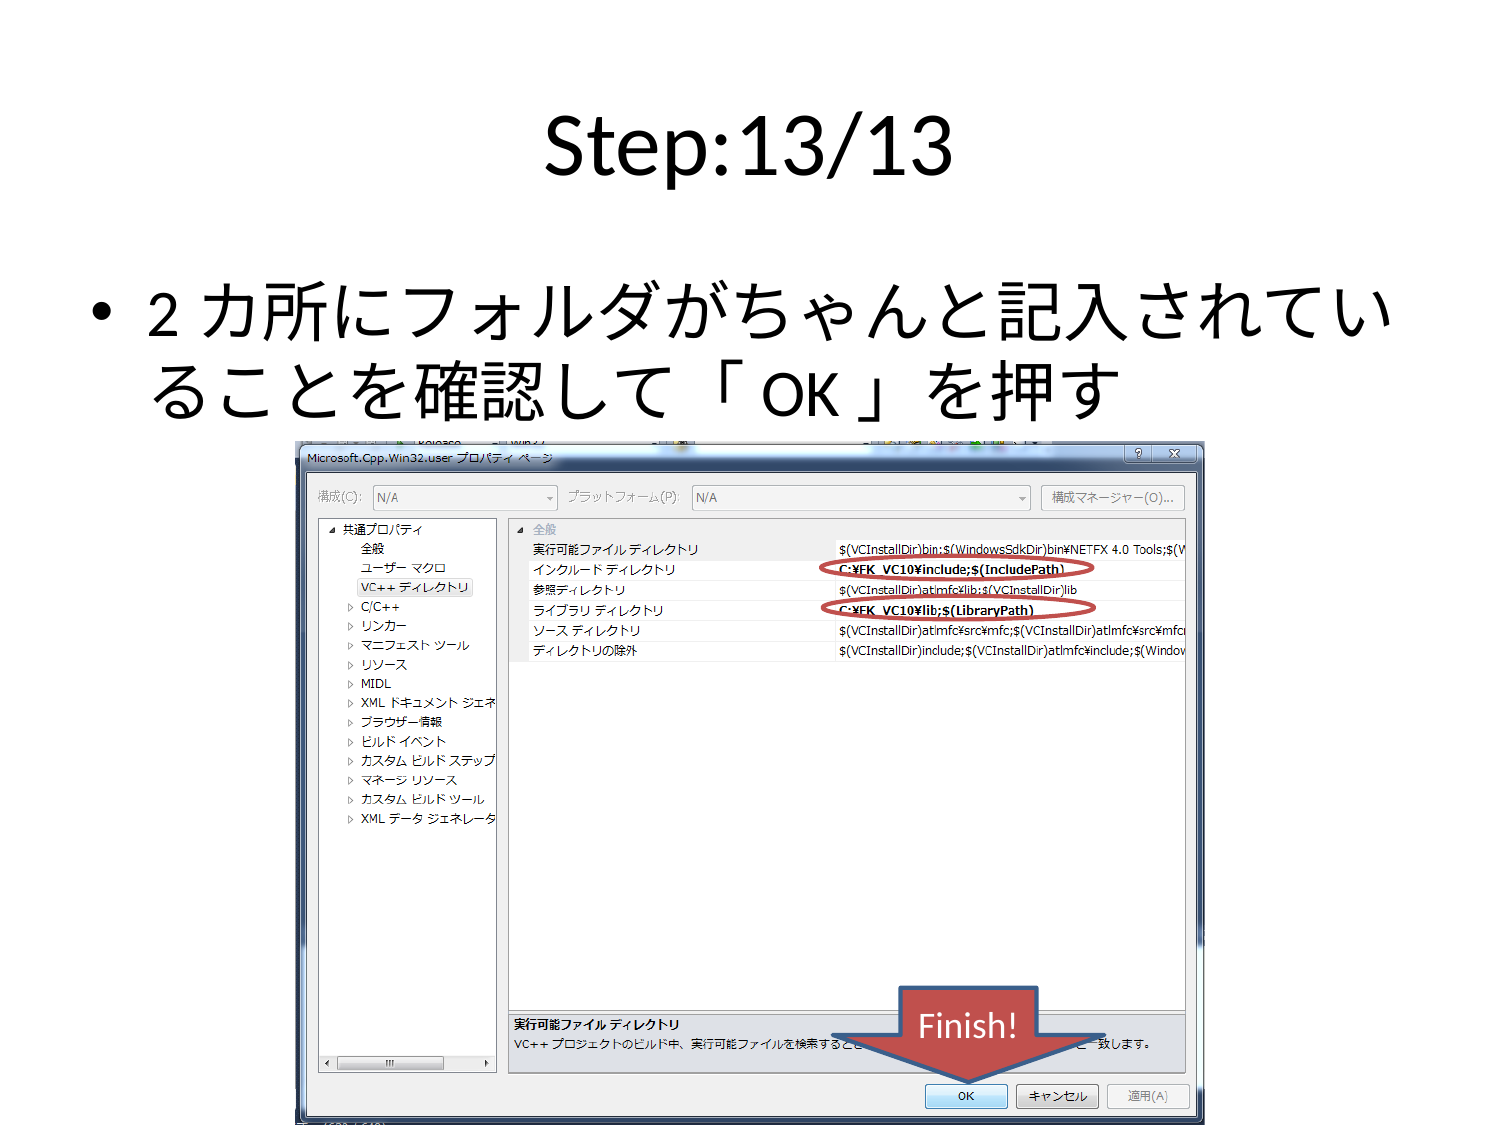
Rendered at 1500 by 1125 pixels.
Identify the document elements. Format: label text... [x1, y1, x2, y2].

list 2カ所にフォルダがちゃんと記入されていることを確認して「OK」を押す [75, 262, 1425, 1005]
picture [294, 440, 1205, 1125]
title Step:13/13 [75, 45, 1425, 233]
